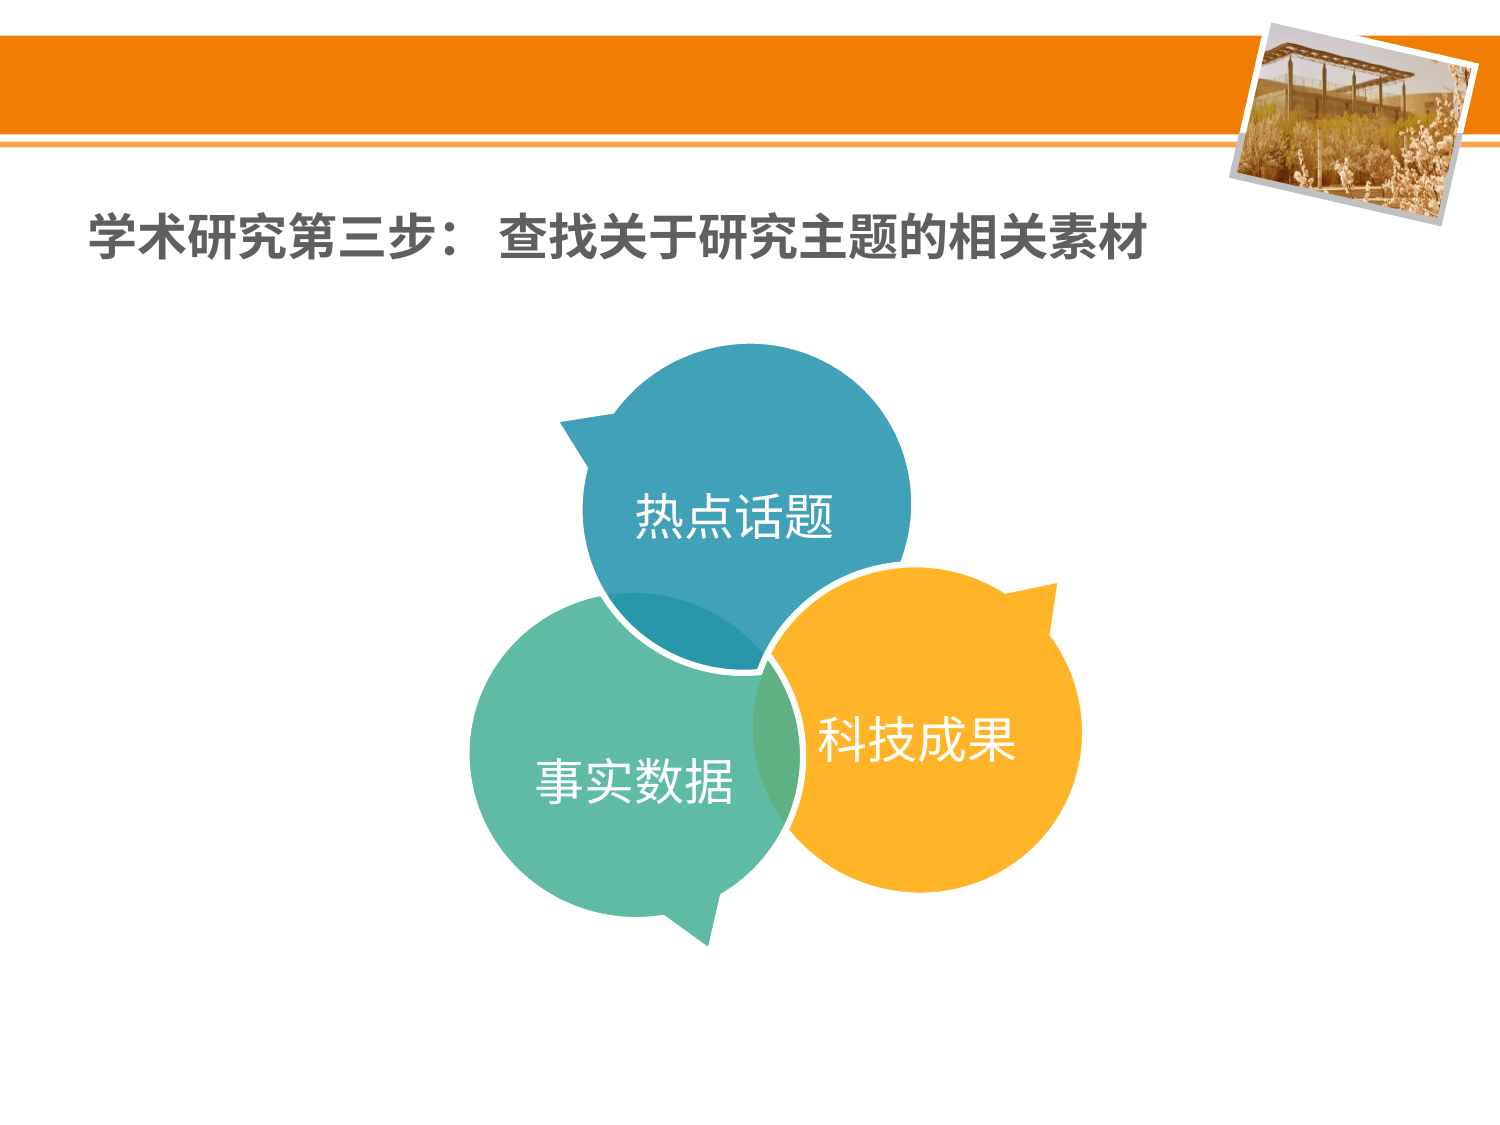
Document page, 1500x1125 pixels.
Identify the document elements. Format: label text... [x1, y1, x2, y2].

text_box 学术研究第三步： 查找关于研究主题的相关素材 [72, 198, 1199, 274]
text_box 科技成果 [768, 564, 1086, 896]
text_box 热点话题 [554, 340, 915, 673]
picture [1237, 22, 1472, 219]
text_box 事实数据 [466, 592, 804, 953]
